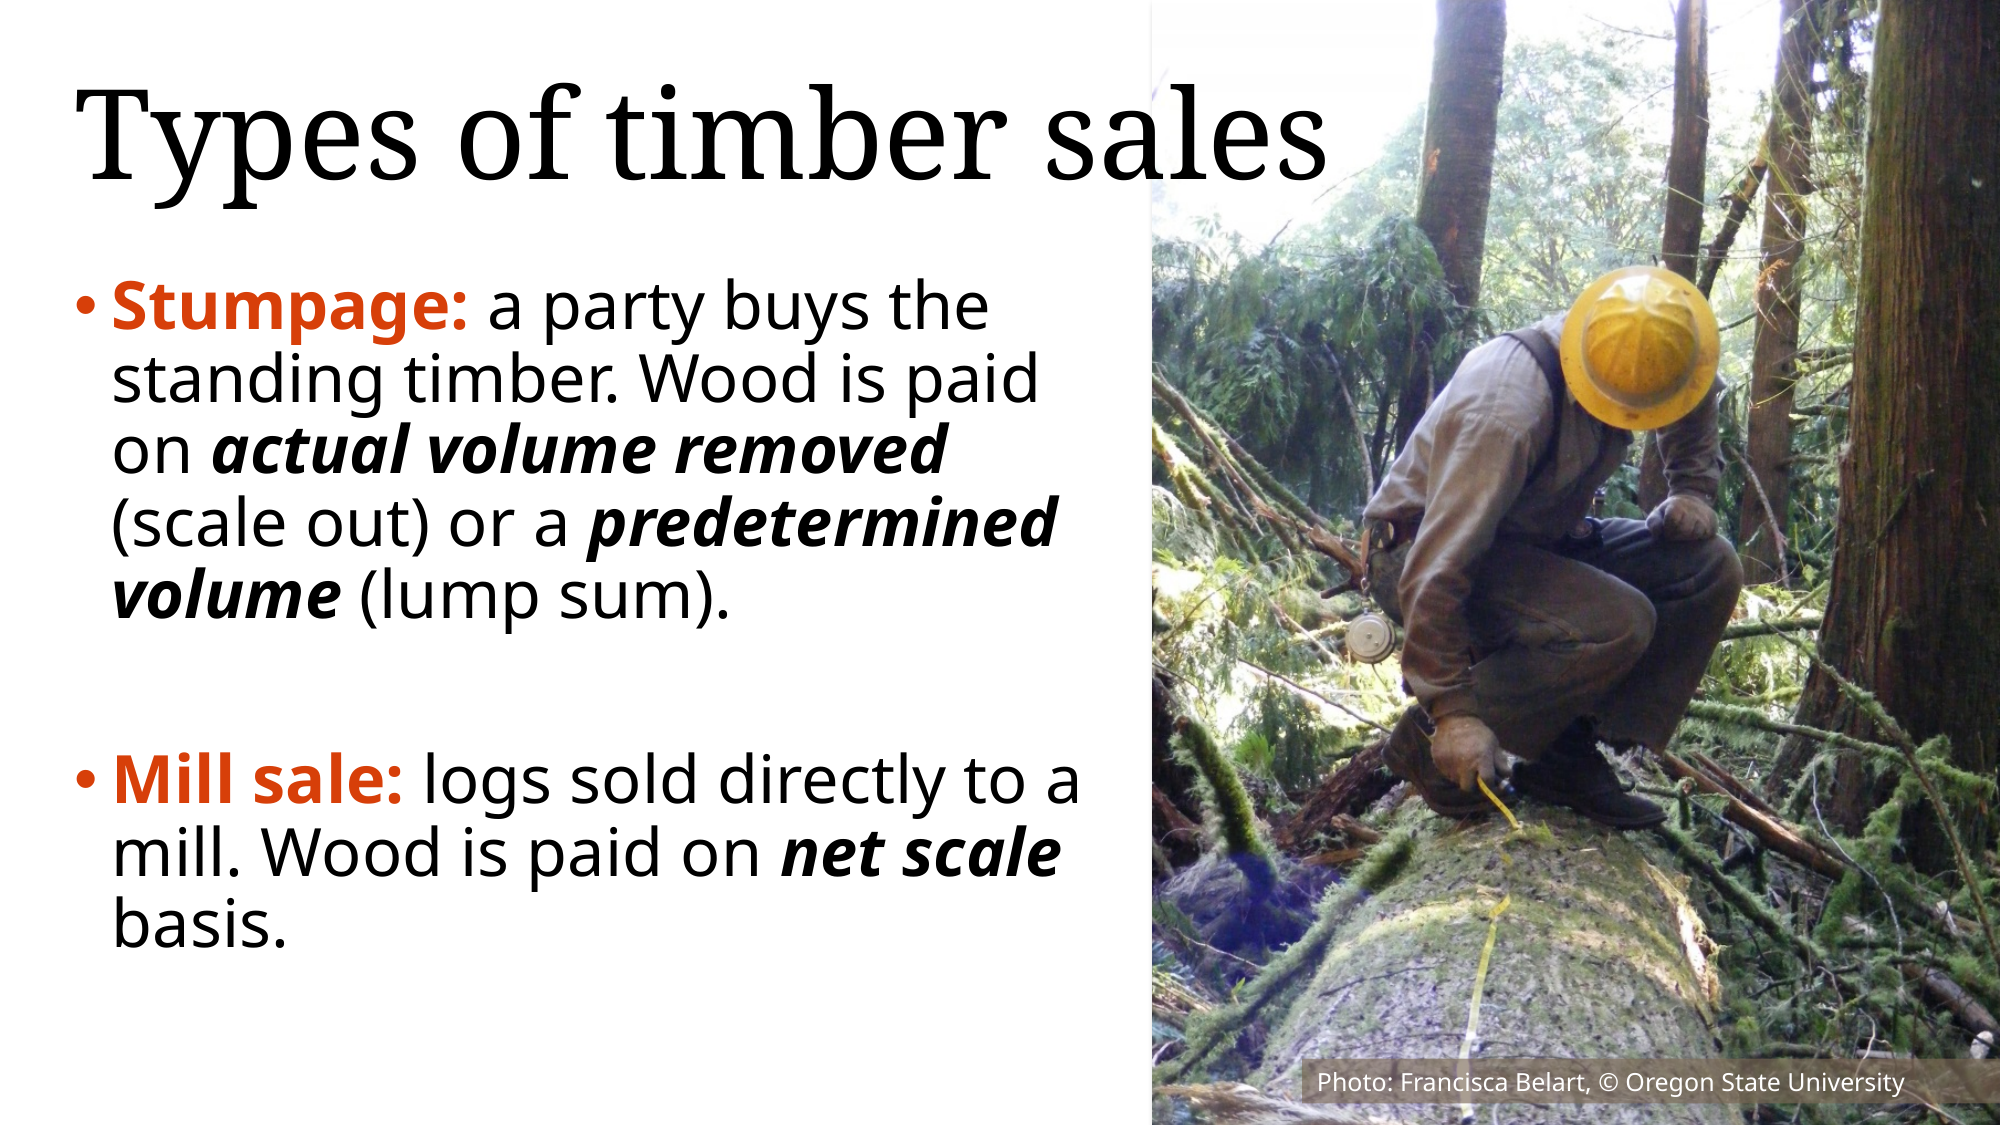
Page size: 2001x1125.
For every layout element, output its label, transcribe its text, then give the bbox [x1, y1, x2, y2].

list Stumpage: a party buys the standing timber. Wood is paid on actual volume removed (scale out) or a predetermined volume (lump sum). Mill sale: logs sold directly to a mill. Wood is paid on net scale basis. [59, 264, 1119, 1113]
picture [1152, 0, 2000, 1125]
title Types of timber sales [59, 29, 1152, 248]
